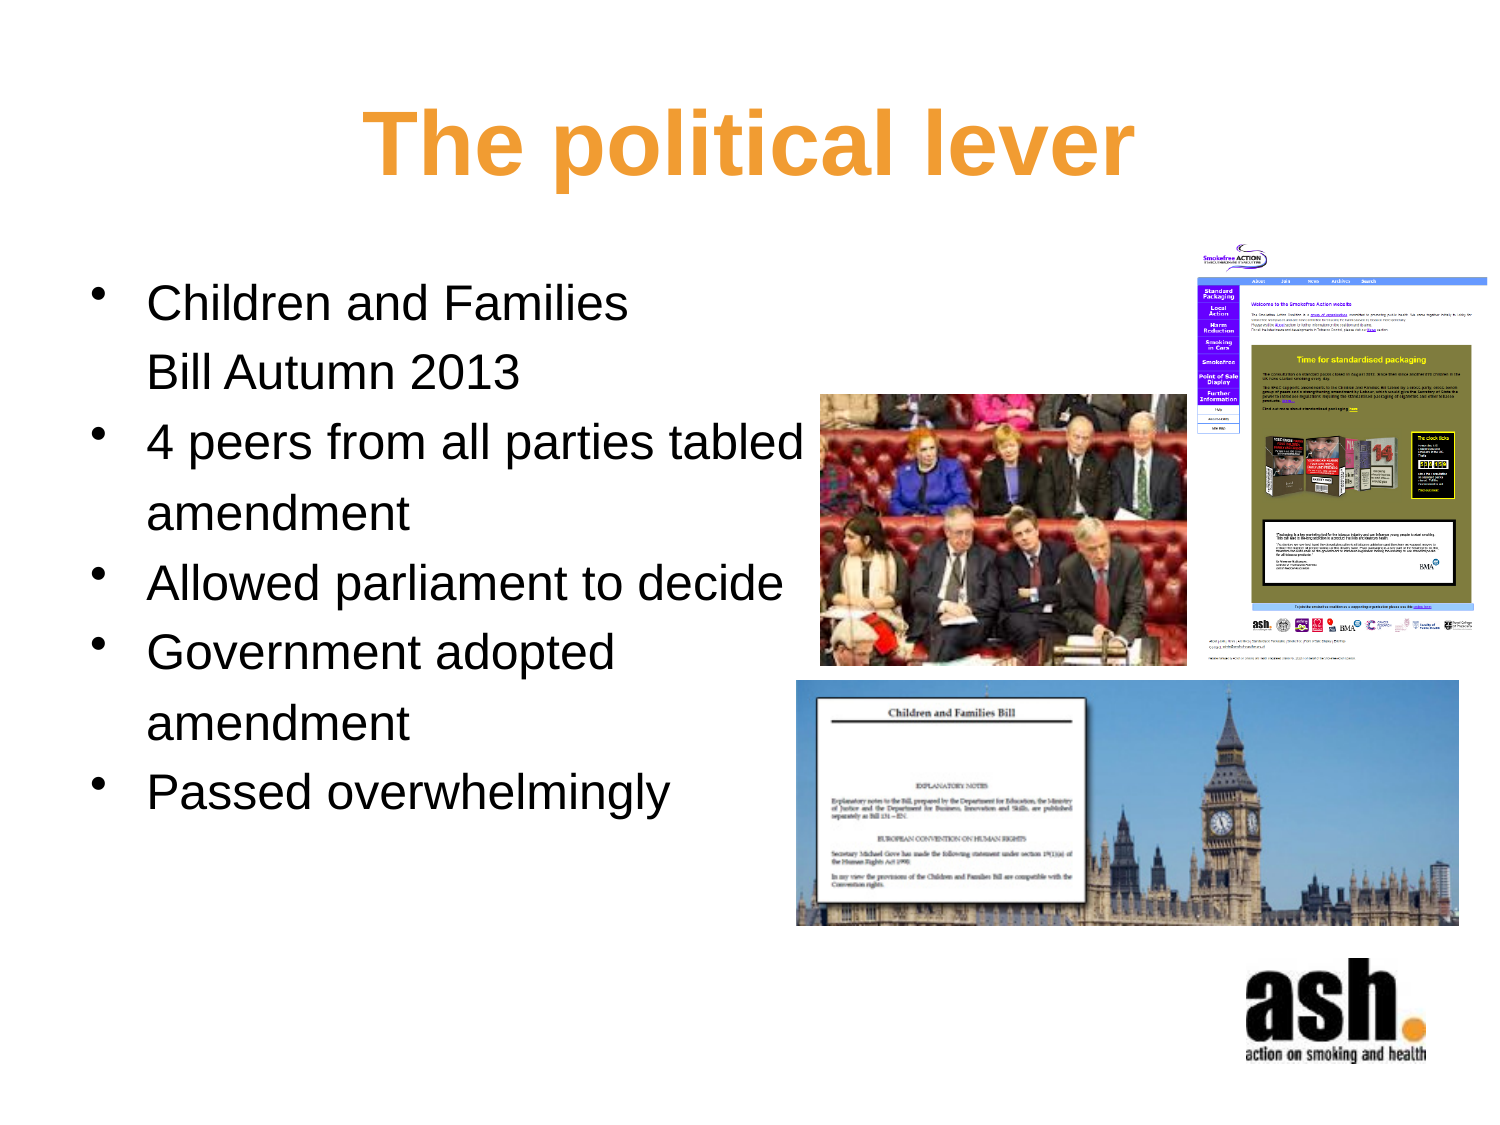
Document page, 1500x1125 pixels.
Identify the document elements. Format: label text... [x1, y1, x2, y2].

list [795, 680, 1459, 926]
picture [820, 240, 1496, 667]
title The political lever [75, 45, 1425, 233]
list Children and Families Bill Autumn 2013 4 peers from all parties tabled amendment Allowed parliament to decide Government adopted amendment Passed overwhelmingly [75, 262, 1187, 1005]
picture [1246, 958, 1426, 1064]
